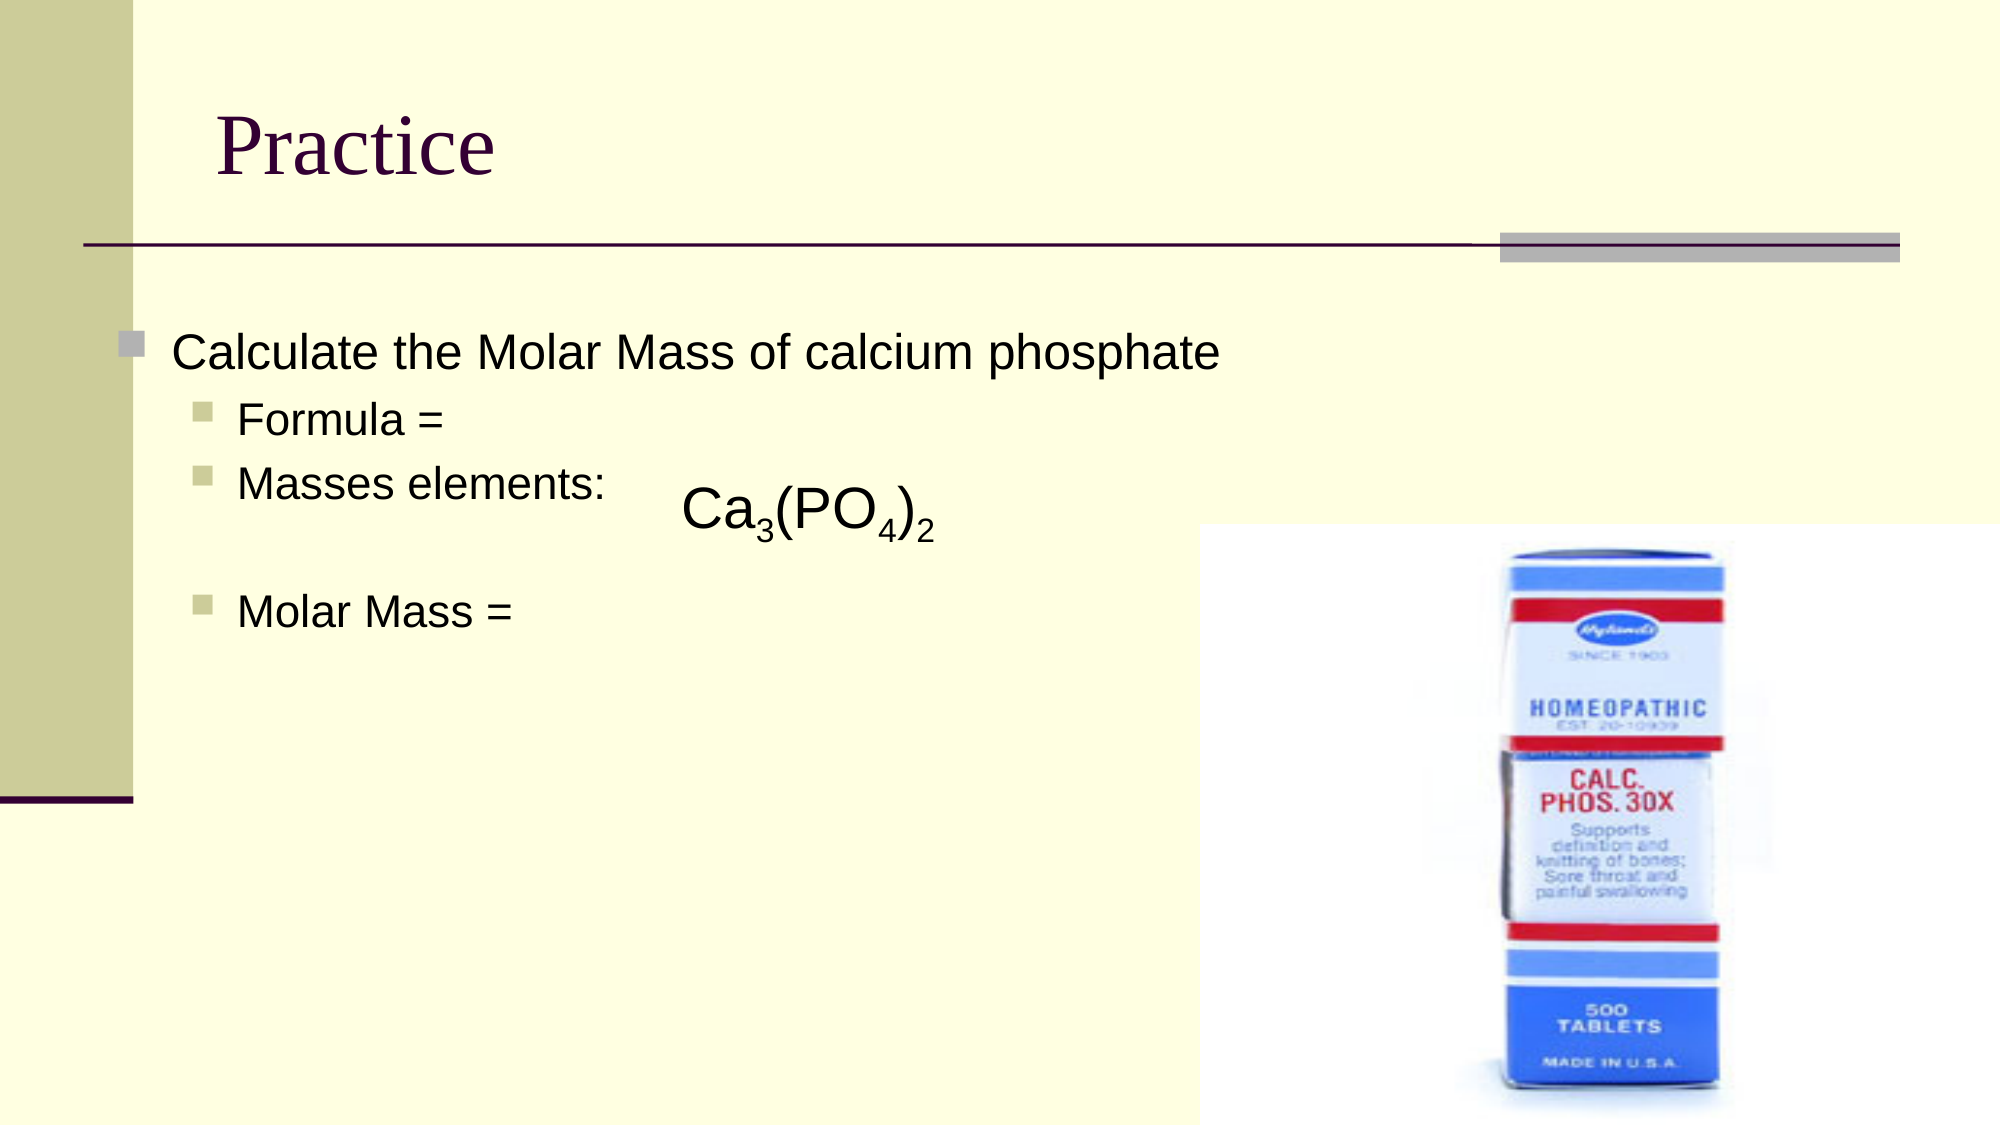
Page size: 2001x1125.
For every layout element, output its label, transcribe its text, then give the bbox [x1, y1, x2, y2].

title Practice [199, 45, 972, 234]
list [1199, 524, 2000, 1125]
list Calculate the Molar Mass of calcium phosphate Formula = Masses elements: Molar Mass = [99, 312, 1384, 1125]
text_box Ca3(PO4)2 [666, 462, 1450, 557]
